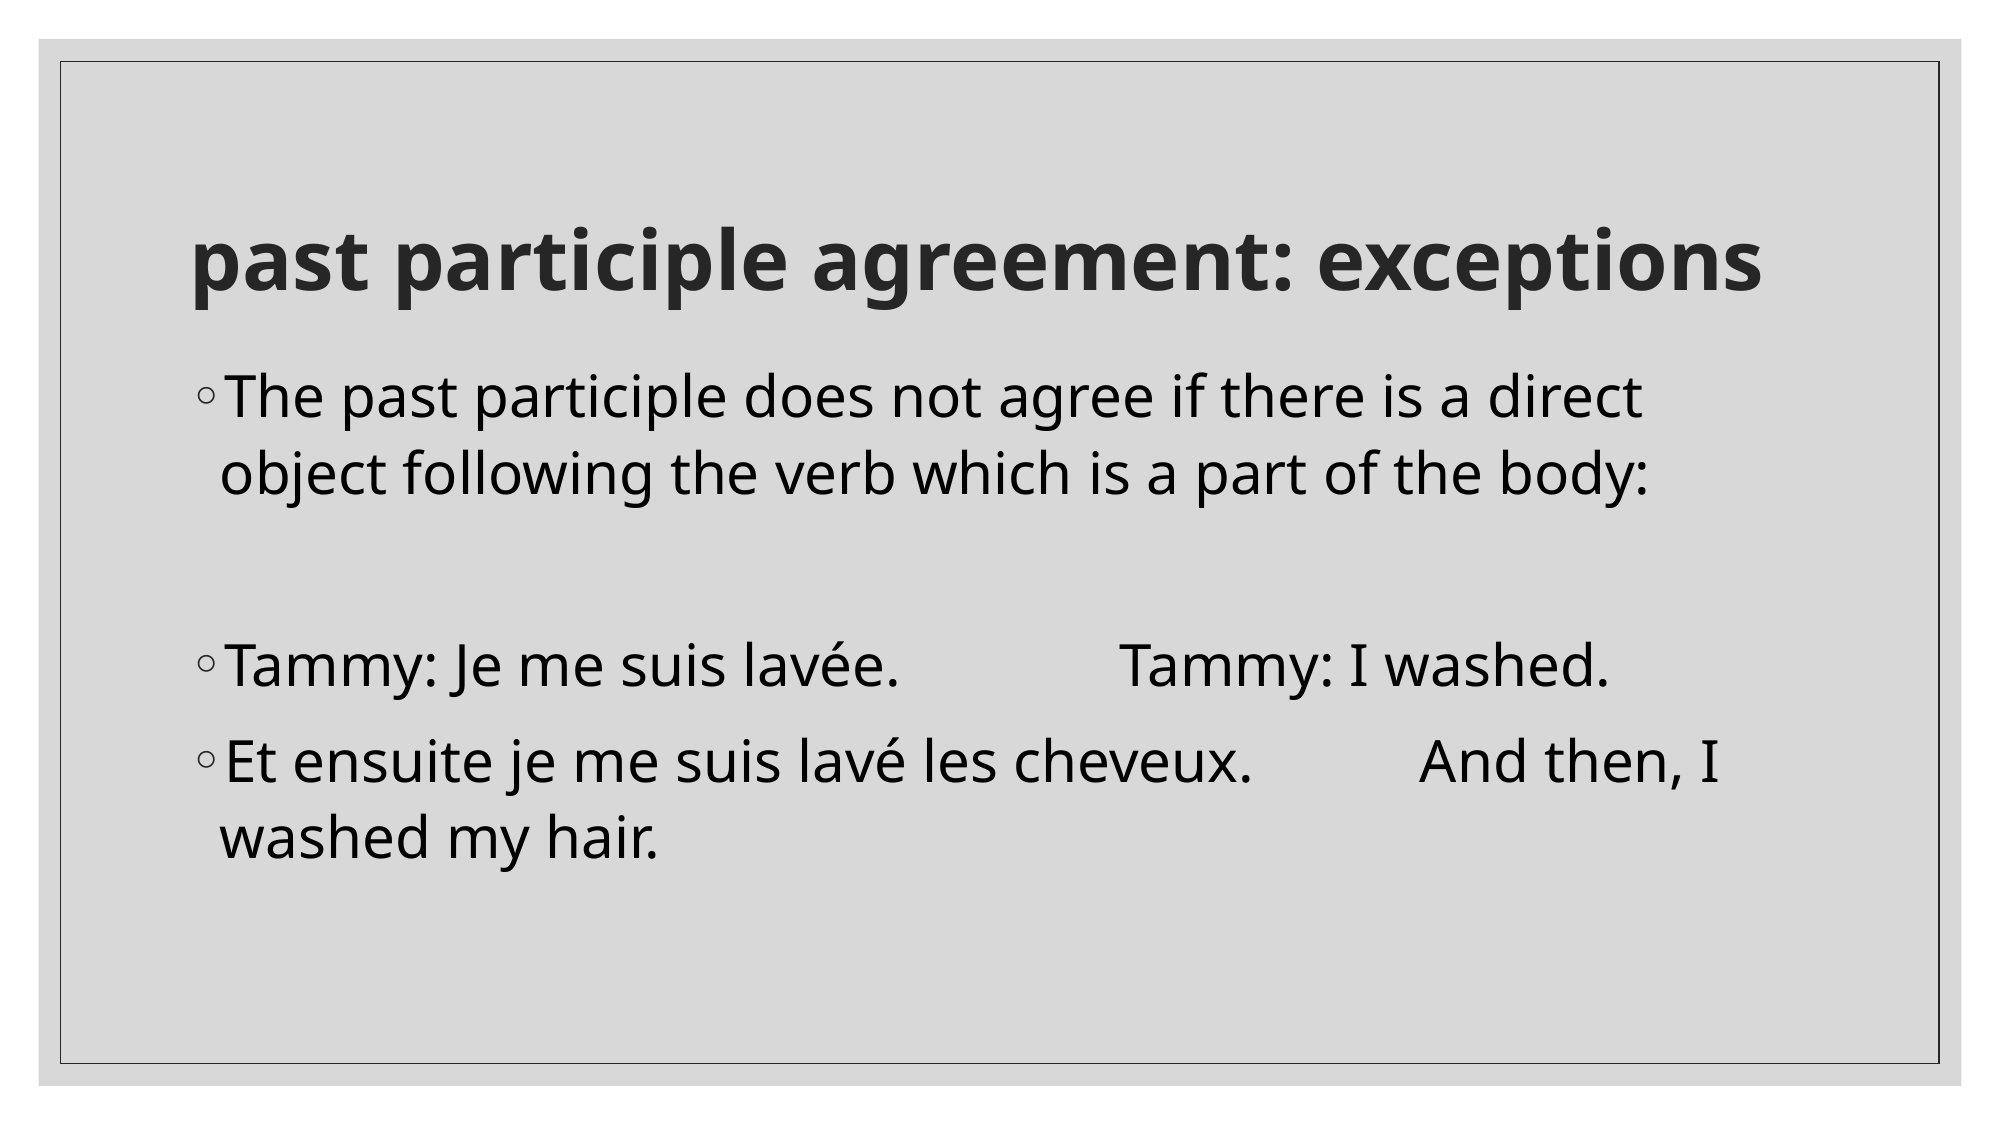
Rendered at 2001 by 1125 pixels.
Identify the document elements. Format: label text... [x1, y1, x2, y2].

title past participle agreement: exceptions [174, 105, 1825, 331]
list The past participle does not agree if there is a direct object following the verb which is a part of the body: Tammy: Je me suis lavée. Tammy: I washed. Et ensuite je me suis lavé les cheveux. And then, I washed my hair. [174, 345, 1825, 977]
